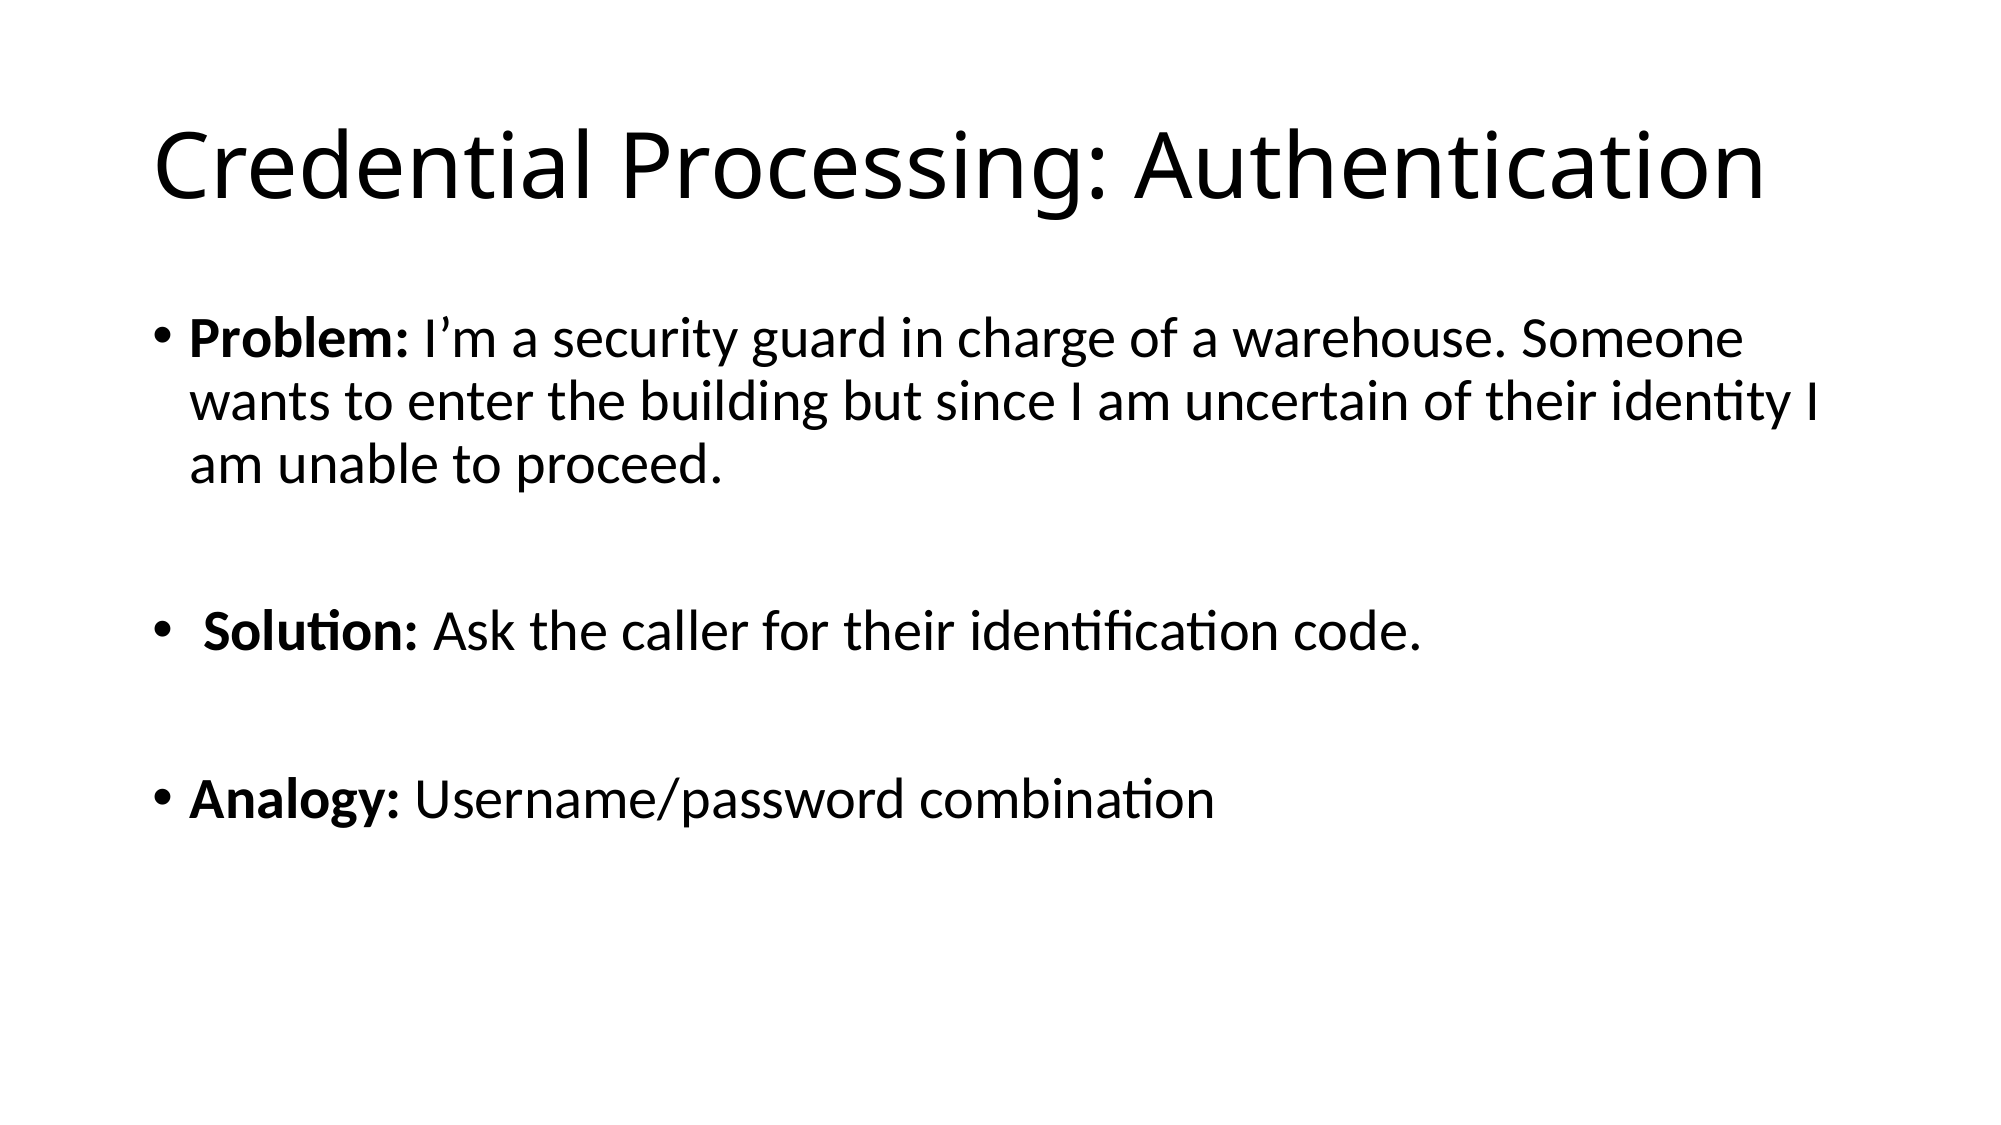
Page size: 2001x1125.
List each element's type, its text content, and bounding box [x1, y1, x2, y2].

title Credential Processing: Authentication [137, 59, 1863, 278]
list Problem: I’m a security guard in charge of a warehouse. Someone wants to enter the building but since I am uncertain of their identity I am unable to proceed. Solution: Ask the caller for their identification code. Analogy: Username/password combination [137, 299, 1863, 1014]
